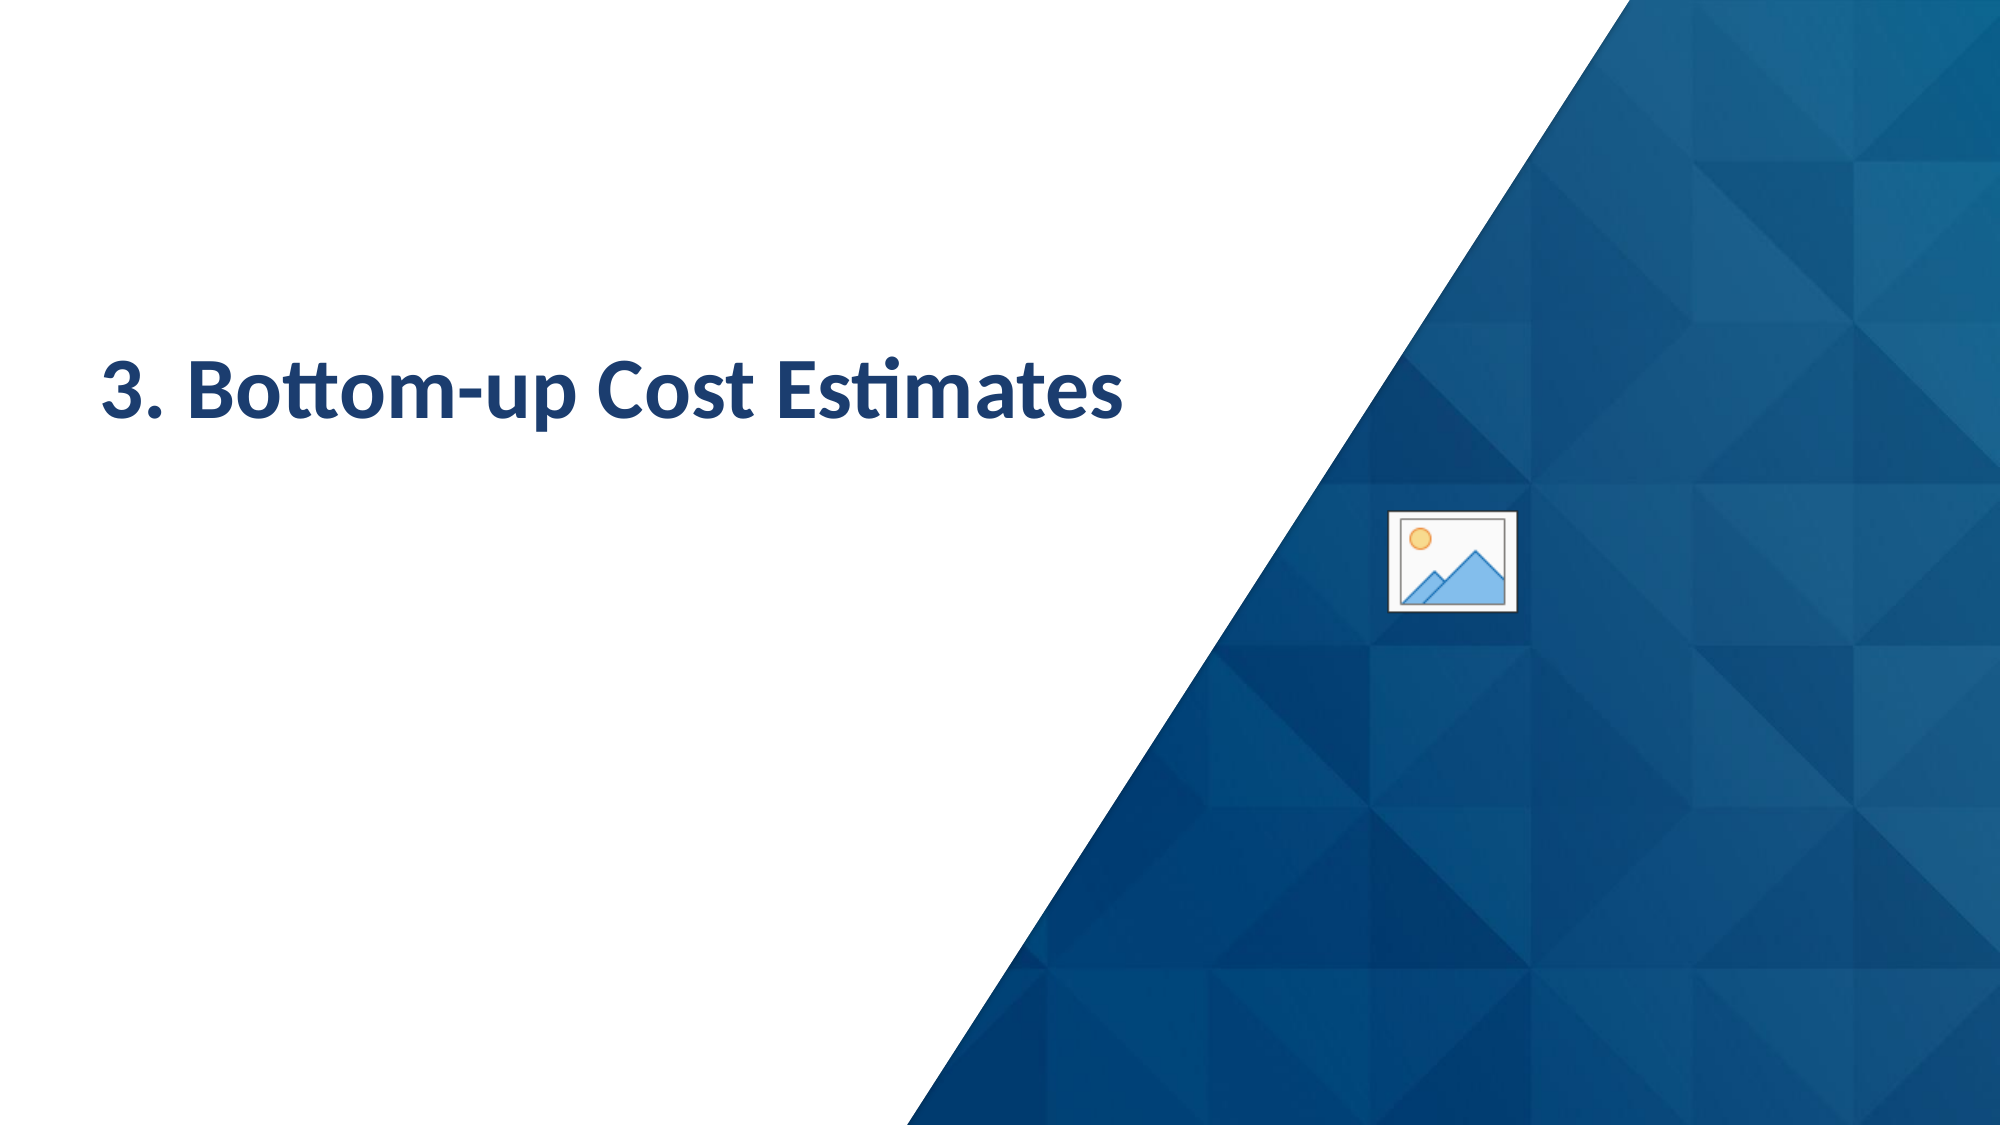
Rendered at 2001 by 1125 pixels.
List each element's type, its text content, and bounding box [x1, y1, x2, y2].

title 3. Bottom-up Cost Estimates [84, 106, 900, 451]
picture [905, 0, 2000, 1125]
